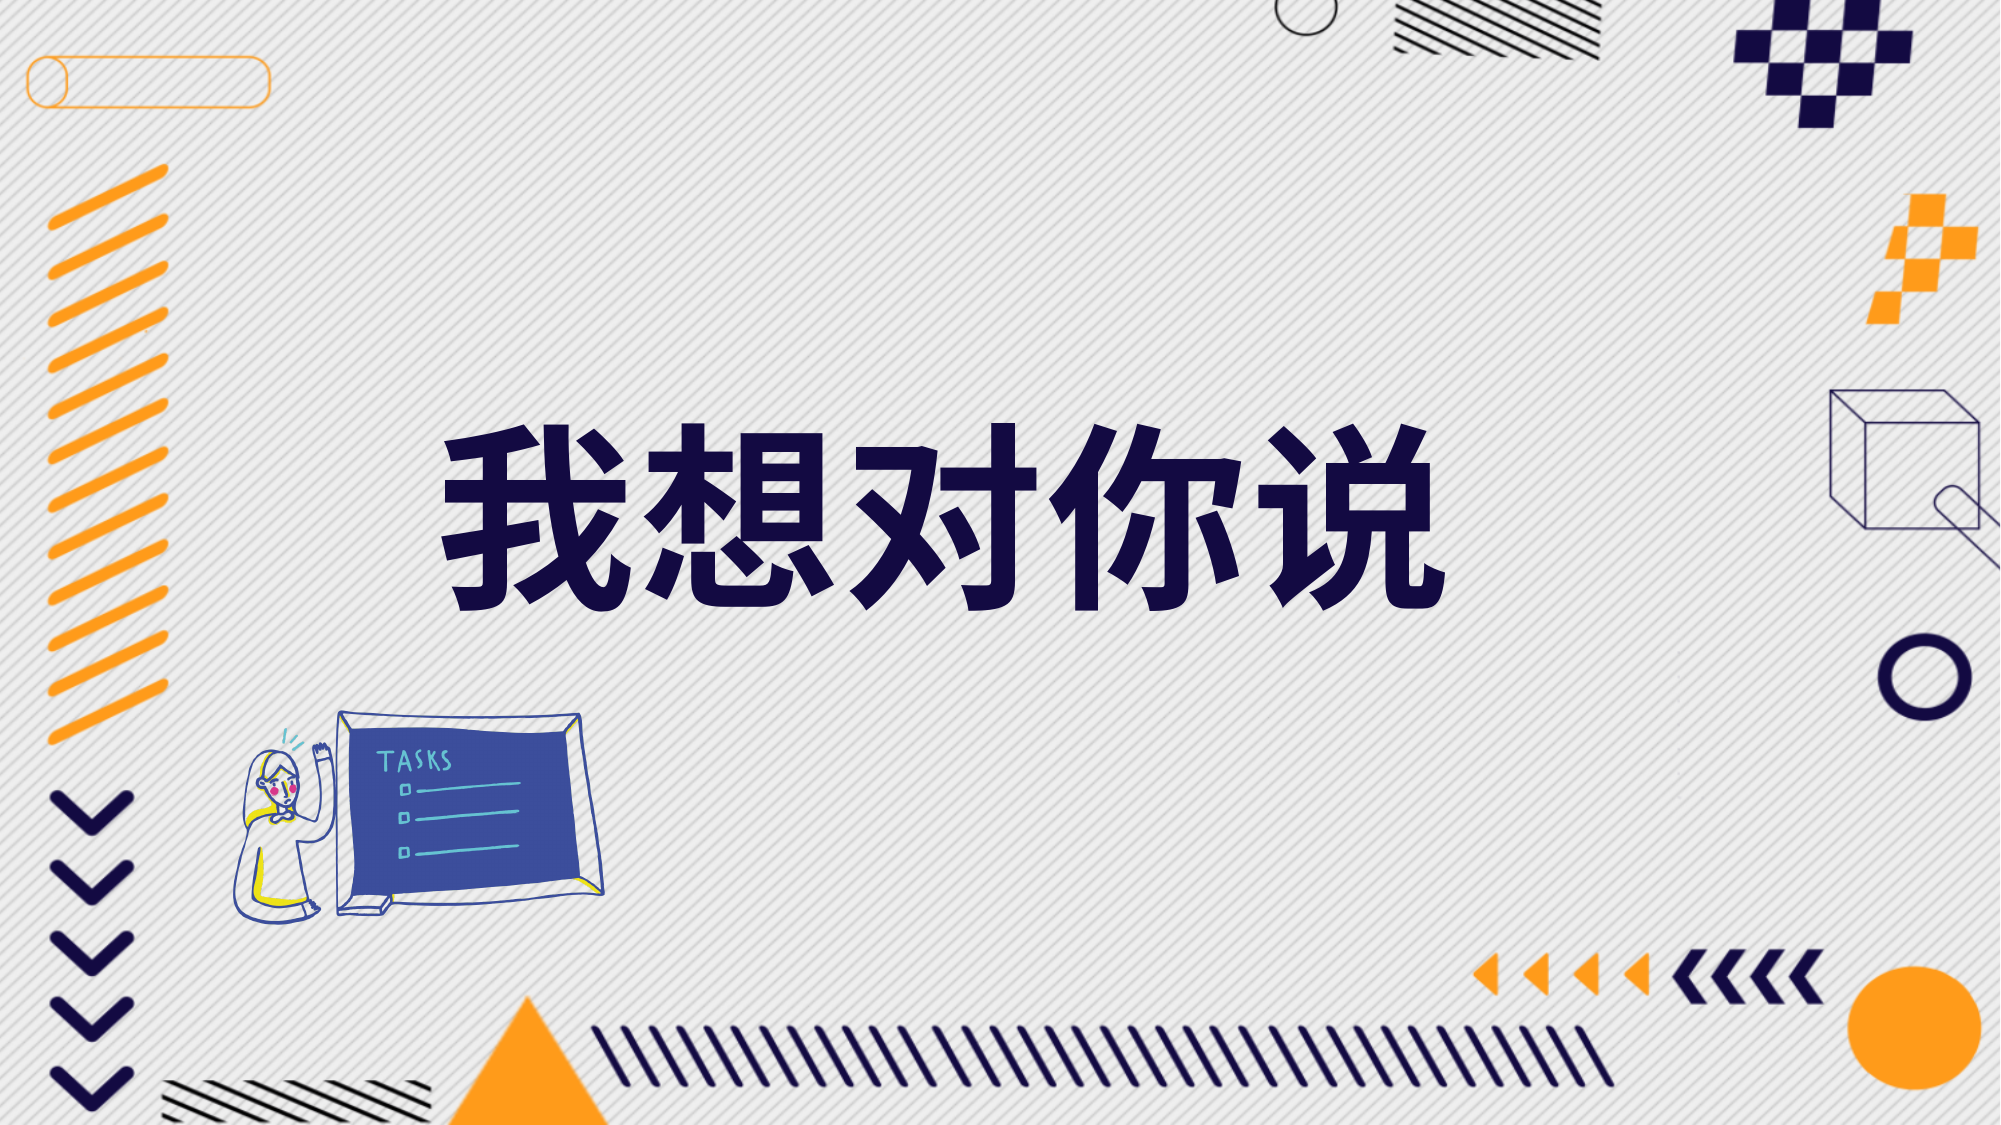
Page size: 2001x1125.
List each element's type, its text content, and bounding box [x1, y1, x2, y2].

title 我想对你说 [418, 377, 1581, 651]
picture [0, 0, 2001, 1125]
